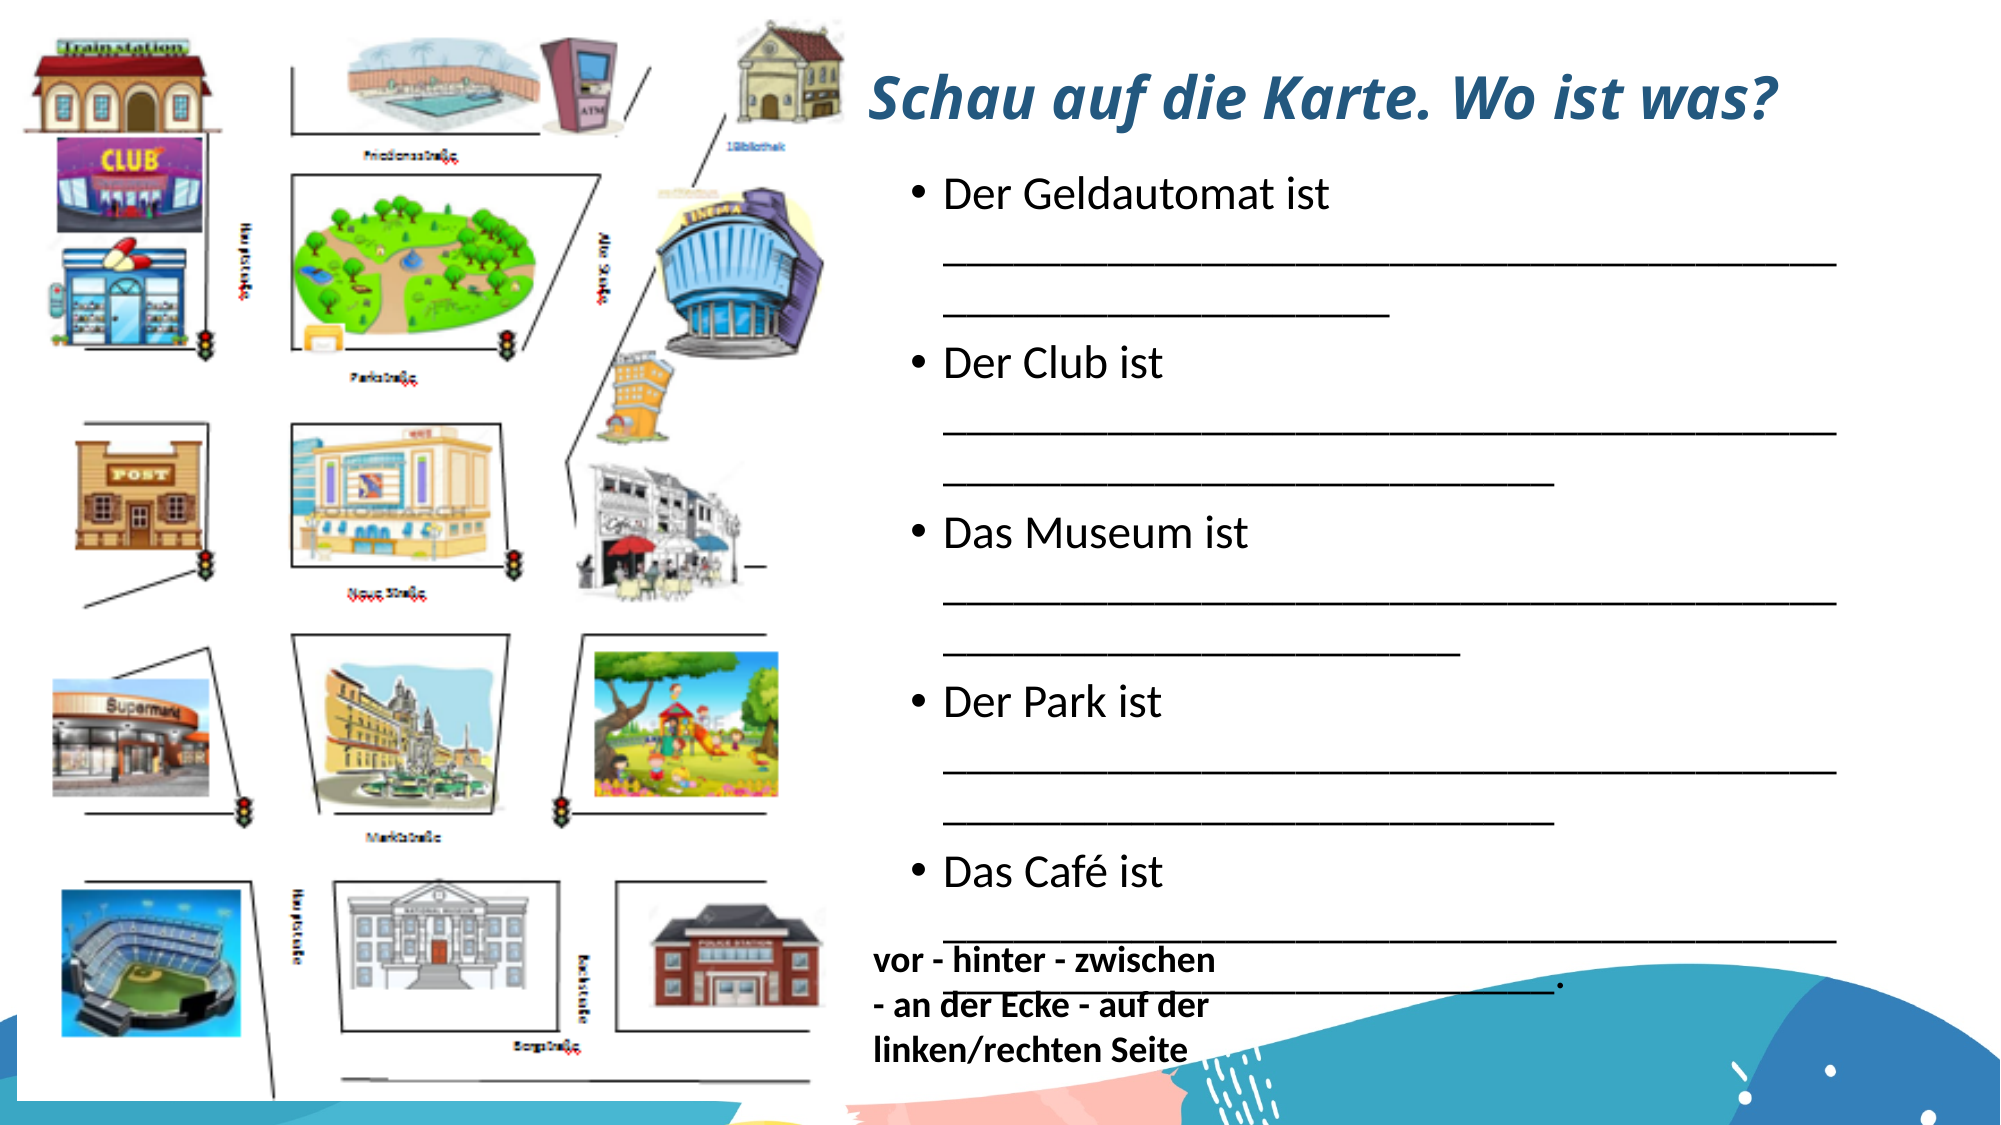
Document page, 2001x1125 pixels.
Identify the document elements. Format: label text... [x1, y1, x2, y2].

text_box vor - hinter - zwischen - an der Ecke - auf der linken/rechten Seite [858, 928, 1244, 1123]
list Der Geldautomat ist _________________________________________________________ Der Club ist ________________________________________________________________ Das Museum ist ____________________________________________________________ Der Park ist ________________________________________________________________ Das Café ist ________________________________________________________________. [895, 161, 1863, 1014]
picture [0, 0, 2000, 1125]
title Schau auf die Karte. Wo ist was? [856, 59, 1964, 141]
